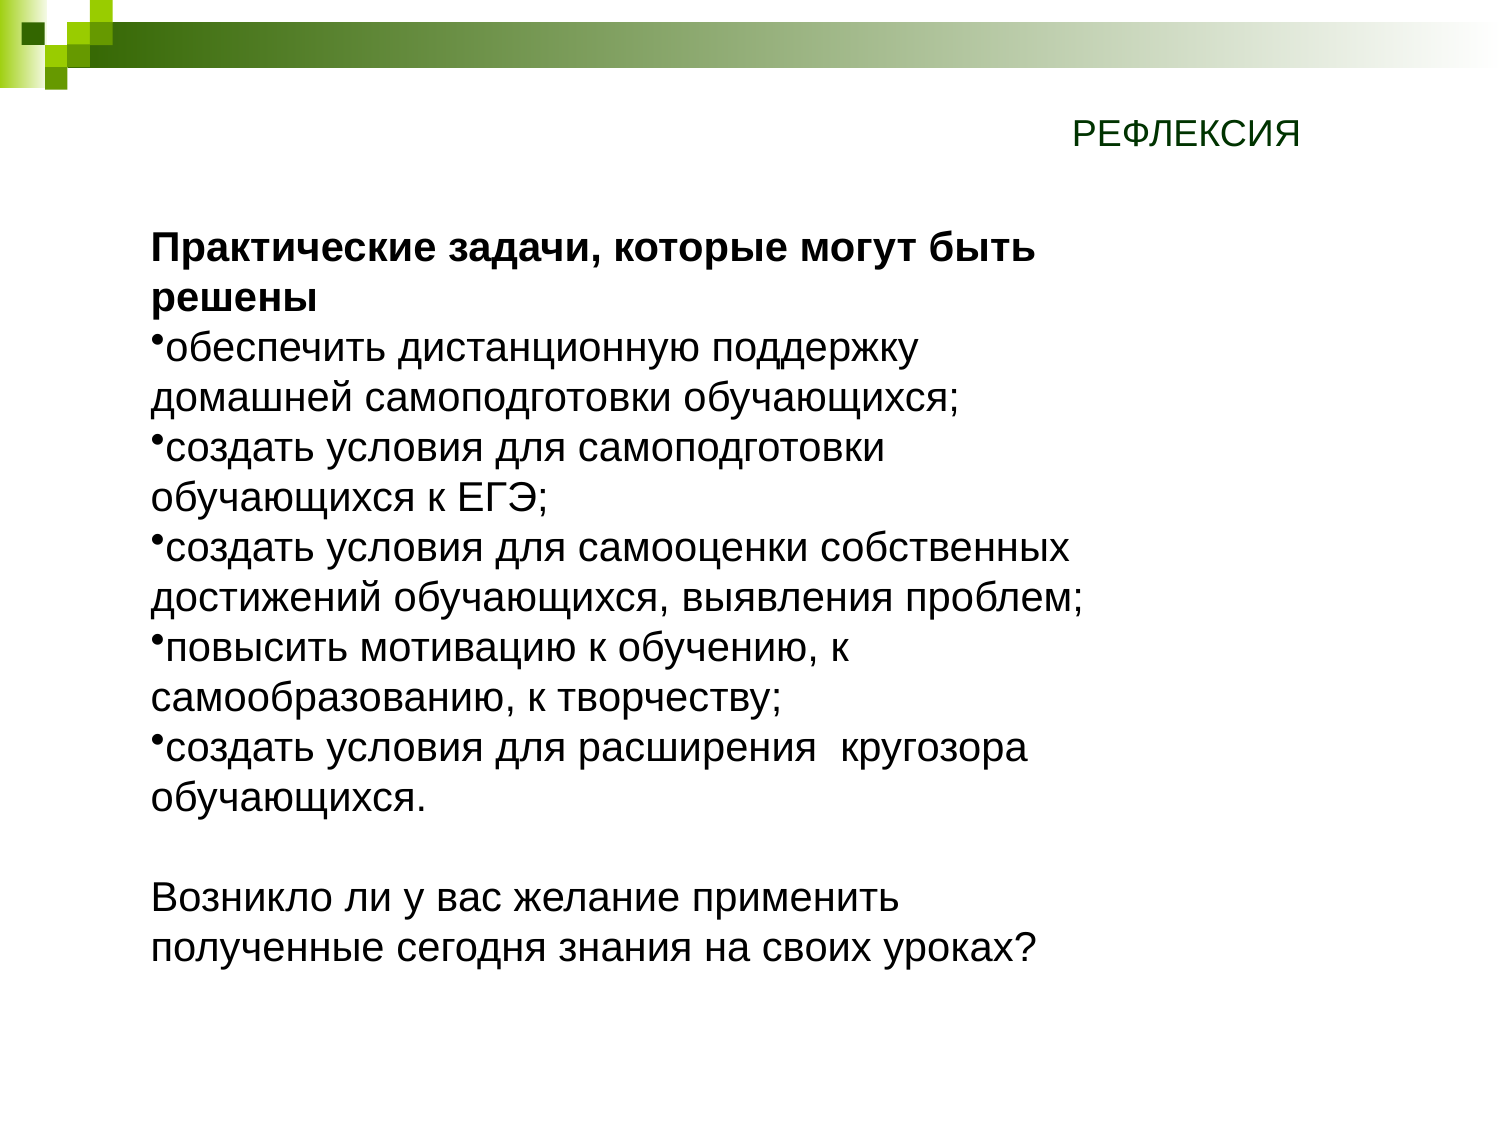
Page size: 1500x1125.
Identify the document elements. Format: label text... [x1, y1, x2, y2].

text_box РЕФЛЕКСИЯ [1057, 101, 1388, 162]
text_box Практические задачи, которые могут быть решены обеспечить дистанционную поддержку домашней самоподготовки обучающихся; создать условия для самоподготовки обучающихся к ЕГЭ; создать условия для самооценки собственных достижений обучающихся, выявления проблем; повысить мотивацию к обучению, к самообразованию, к творчеству; создать условия для расширения кругозора обучающихся. Возникло ли у вас желание применить полученные сегодня знания на своих уроках? [135, 211, 1111, 1023]
